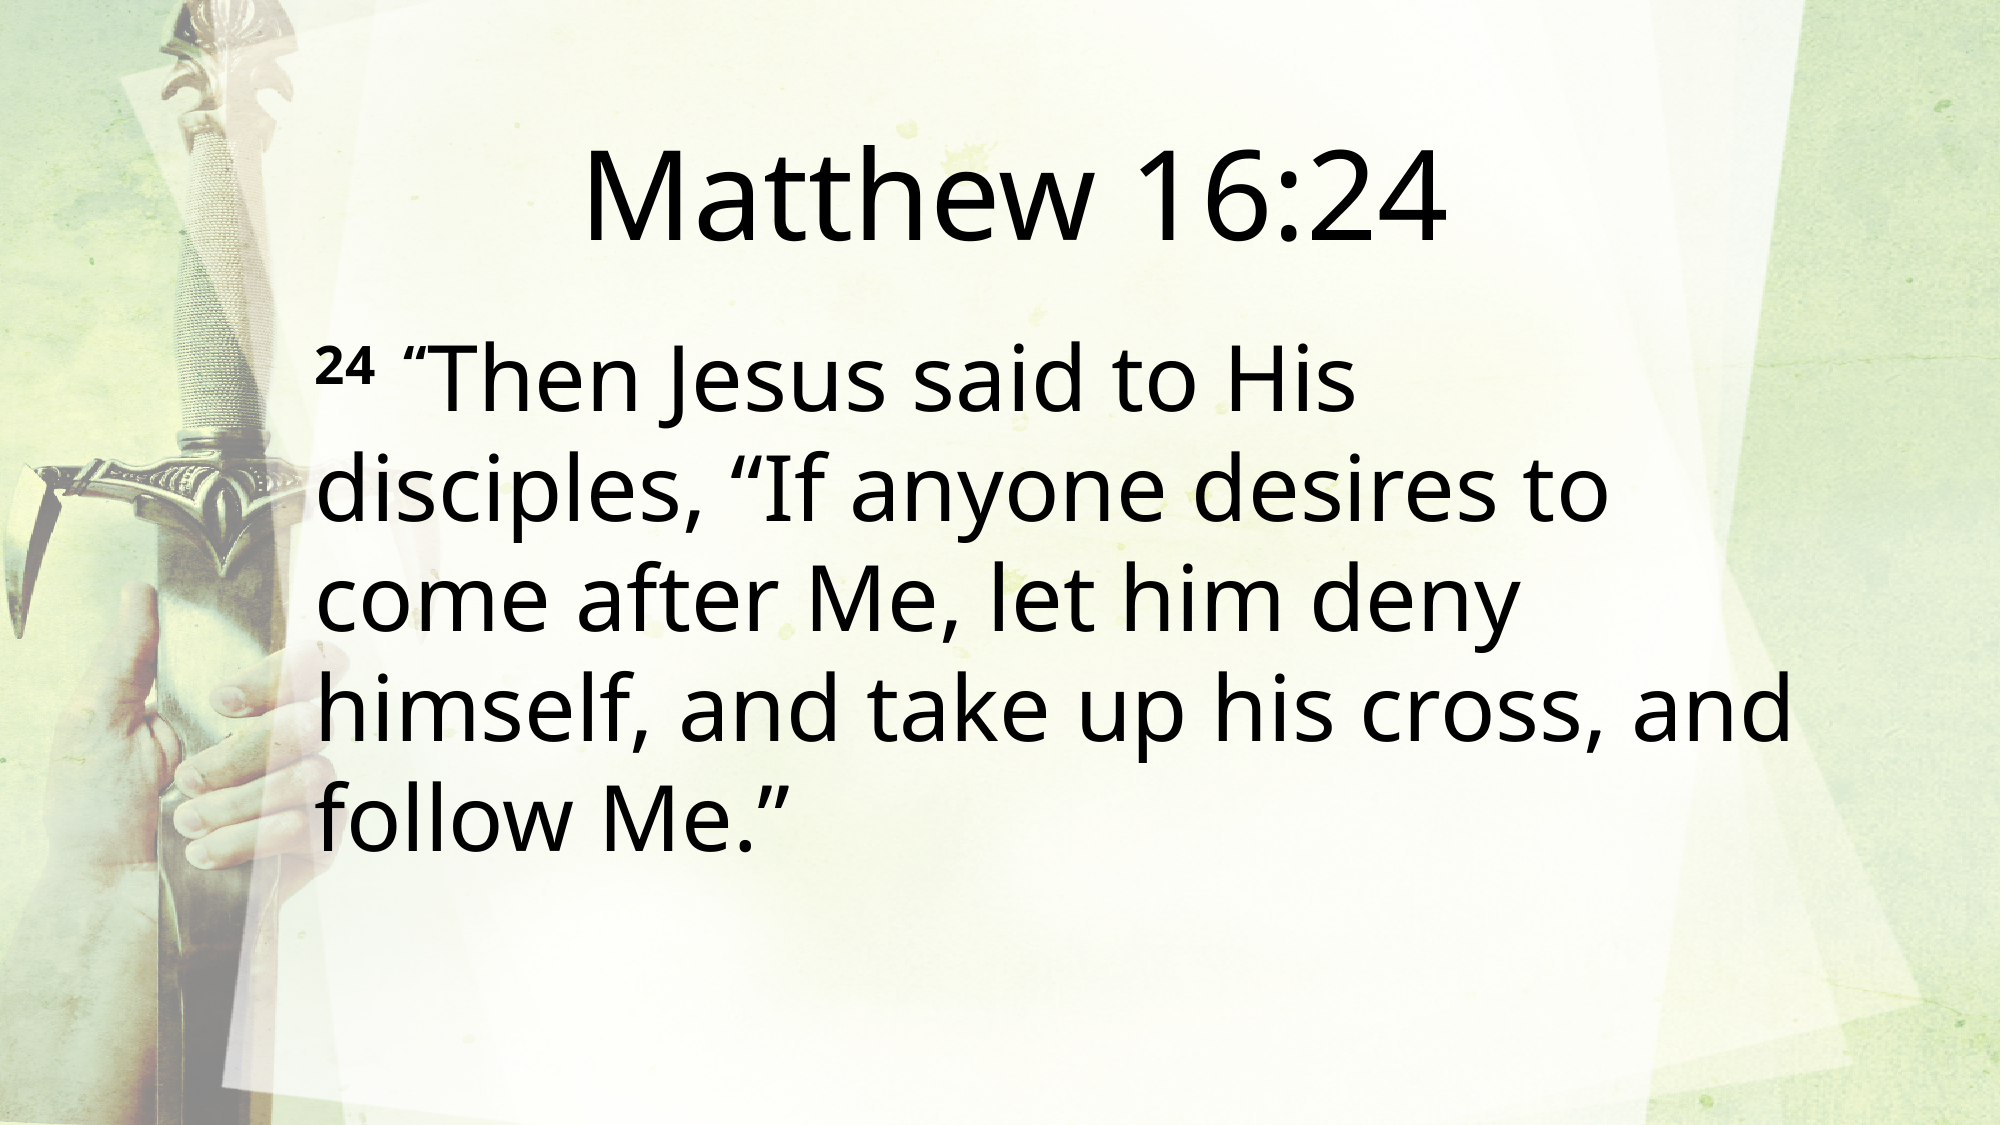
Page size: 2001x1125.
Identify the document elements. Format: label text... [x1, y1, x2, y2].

text_box Matthew 16:24 [245, 108, 1784, 273]
text_box 24 “Then Jesus said to His disciples, “If anyone desires to come after Me, let him deny himself, and take up his cross, and follow Me.” [300, 312, 1832, 878]
